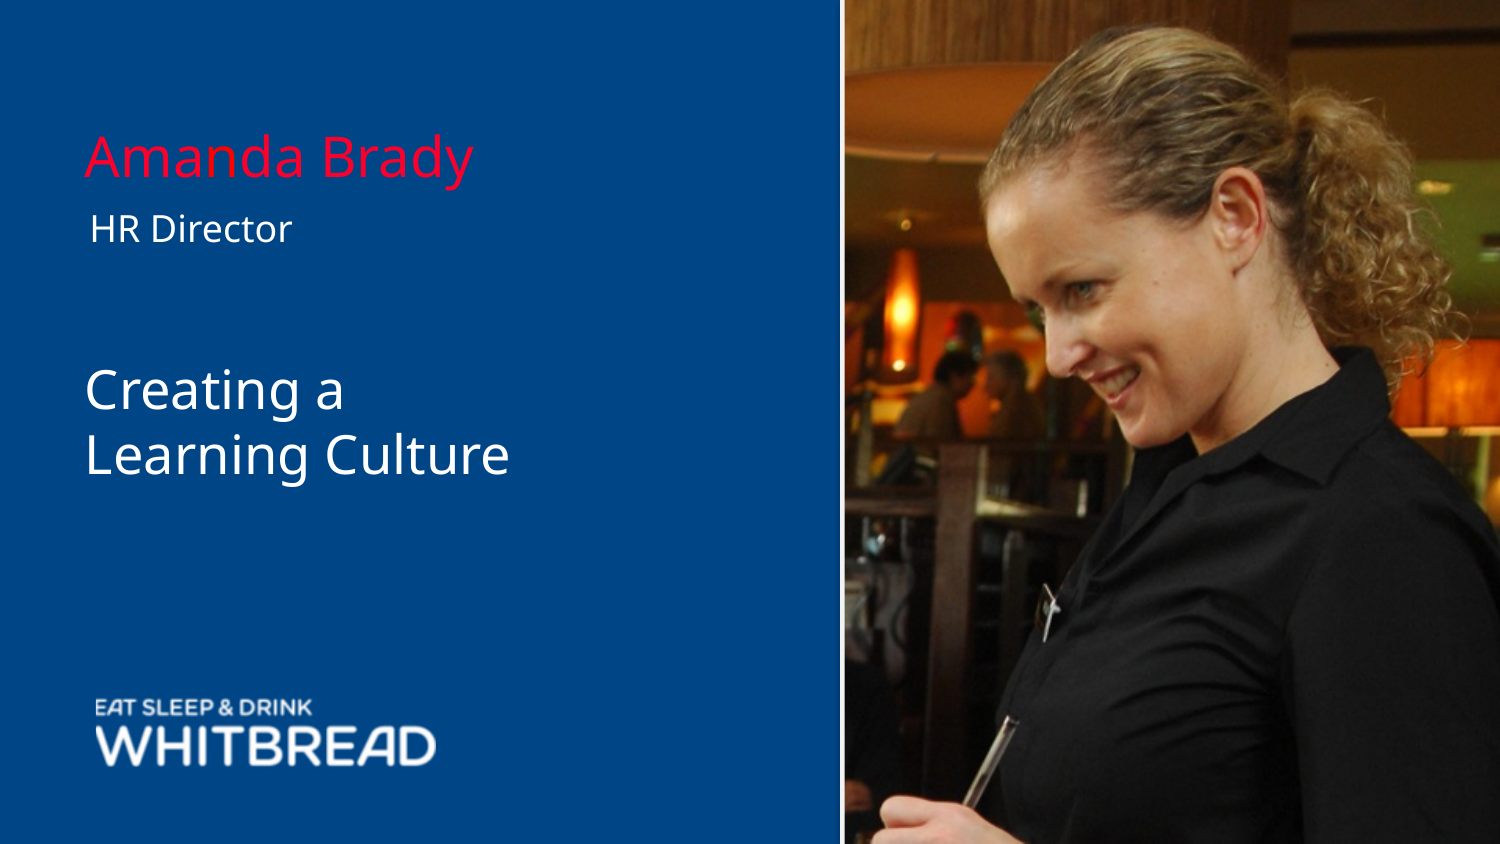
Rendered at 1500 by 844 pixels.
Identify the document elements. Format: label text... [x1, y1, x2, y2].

text_box HR Director [78, 199, 618, 256]
picture [95, 696, 436, 769]
title Amanda Brady [73, 48, 830, 163]
picture [844, 0, 1500, 844]
text_box Creating a Learning Culture [73, 349, 777, 497]
